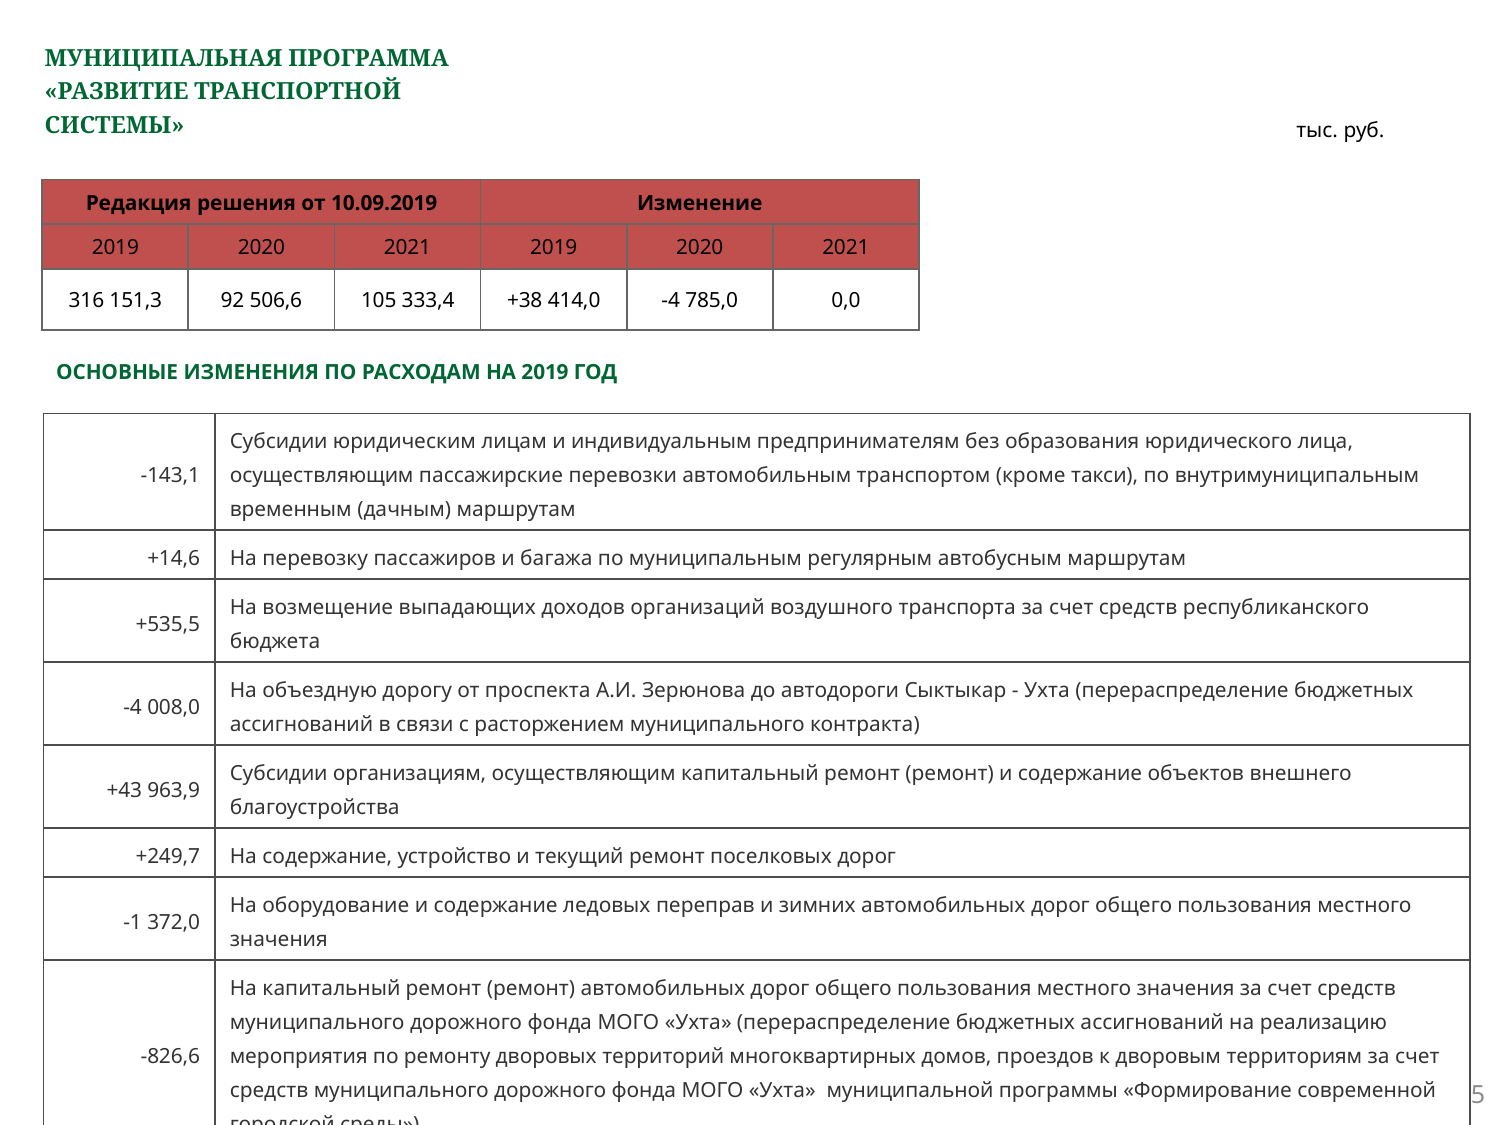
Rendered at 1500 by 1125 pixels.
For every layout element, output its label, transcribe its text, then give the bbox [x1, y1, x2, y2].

table_cell -826,6 [44, 961, 214, 1125]
table_cell 0,0 [774, 270, 918, 329]
table_header Изменение [481, 180, 918, 223]
table_cell +38 414,0 [481, 270, 626, 329]
table_cell 2019 [481, 225, 626, 268]
table_cell 2021 [335, 225, 480, 268]
table_cell На оборудование и содержание ледовых переправ и зимних автомобильных дорог общего пользования местного значения [216, 878, 1469, 959]
table_cell +43 963,9 [44, 746, 214, 827]
table_header Редакция решения от 10.09.2019 [43, 180, 480, 223]
table_cell На объездную дорогу от проспекта А.И. Зерюнова до автодороги Сыктыкар - Ухта (перераспределение бюджетных ассигнований в связи с расторжением муниципального контракта) [216, 663, 1469, 744]
table_cell 2020 [189, 225, 334, 268]
table_header -143,1 [44, 414, 214, 529]
table_header Субсидии юридическим лицам и индивидуальным предпринимателям без образования юридического лица, осуществляющим пассажирские перевозки автомобильным транспортом (кроме такси), по внутримуниципальным временным (дачным) маршрутам [216, 414, 1469, 529]
text_box ОСНОВНЫЕ ИЗМЕНЕНИЯ ПО РАСХОДАМ НА 2019 ГОД [39, 337, 841, 406]
table_cell 105 333,4 [335, 270, 480, 329]
table_cell 316 151,3 [43, 270, 187, 329]
table_cell +249,7 [44, 829, 214, 876]
table_cell Субсидии организациям, осуществляющим капитальный ремонт (ремонт) и содержание объектов внешнего благоустройства [216, 746, 1469, 827]
slide_number 5 [1471, 1065, 1500, 1125]
table_cell На возмещение выпадающих доходов организаций воздушного транспорта за счет средств республиканского бюджета [216, 580, 1469, 661]
table_cell -1 372,0 [44, 878, 214, 959]
table_cell На содержание, устройство и текущий ремонт поселковых дорог [216, 829, 1469, 876]
table_cell +14,6 [44, 531, 214, 578]
table_cell На перевозку пассажиров и багажа по муниципальным регулярным автобусным маршрутам [216, 531, 1469, 578]
table_cell 2020 [628, 225, 772, 268]
text_box тыс. руб. [1281, 104, 1433, 150]
table_cell 2021 [774, 225, 918, 268]
table_cell На капитальный ремонт (ремонт) автомобильных дорог общего пользования местного значения за счет средств муниципального дорожного фонда МОГО «Ухта» (перераспределение бюджетных ассигнований на реализацию мероприятия по ремонту дворовых территорий многоквартирных домов, проездов к дворовым территориям за счет средств муниципального дорожного фонда МОГО «Ухта» муниципальной программы «Формирование современной городской среды») [216, 961, 1469, 1125]
table_cell 2019 [43, 225, 187, 268]
table_cell 92 506,6 [189, 270, 334, 329]
table_cell +535,5 [44, 580, 214, 661]
table_cell -4 008,0 [44, 663, 214, 744]
table_cell -4 785,0 [628, 270, 772, 329]
title МУНИЦИПАЛЬНАЯ ПРОГРАММА «РАЗВИТИЕ ТРАНСПОРТНОЙ СИСТЕМЫ» [29, 29, 1471, 148]
